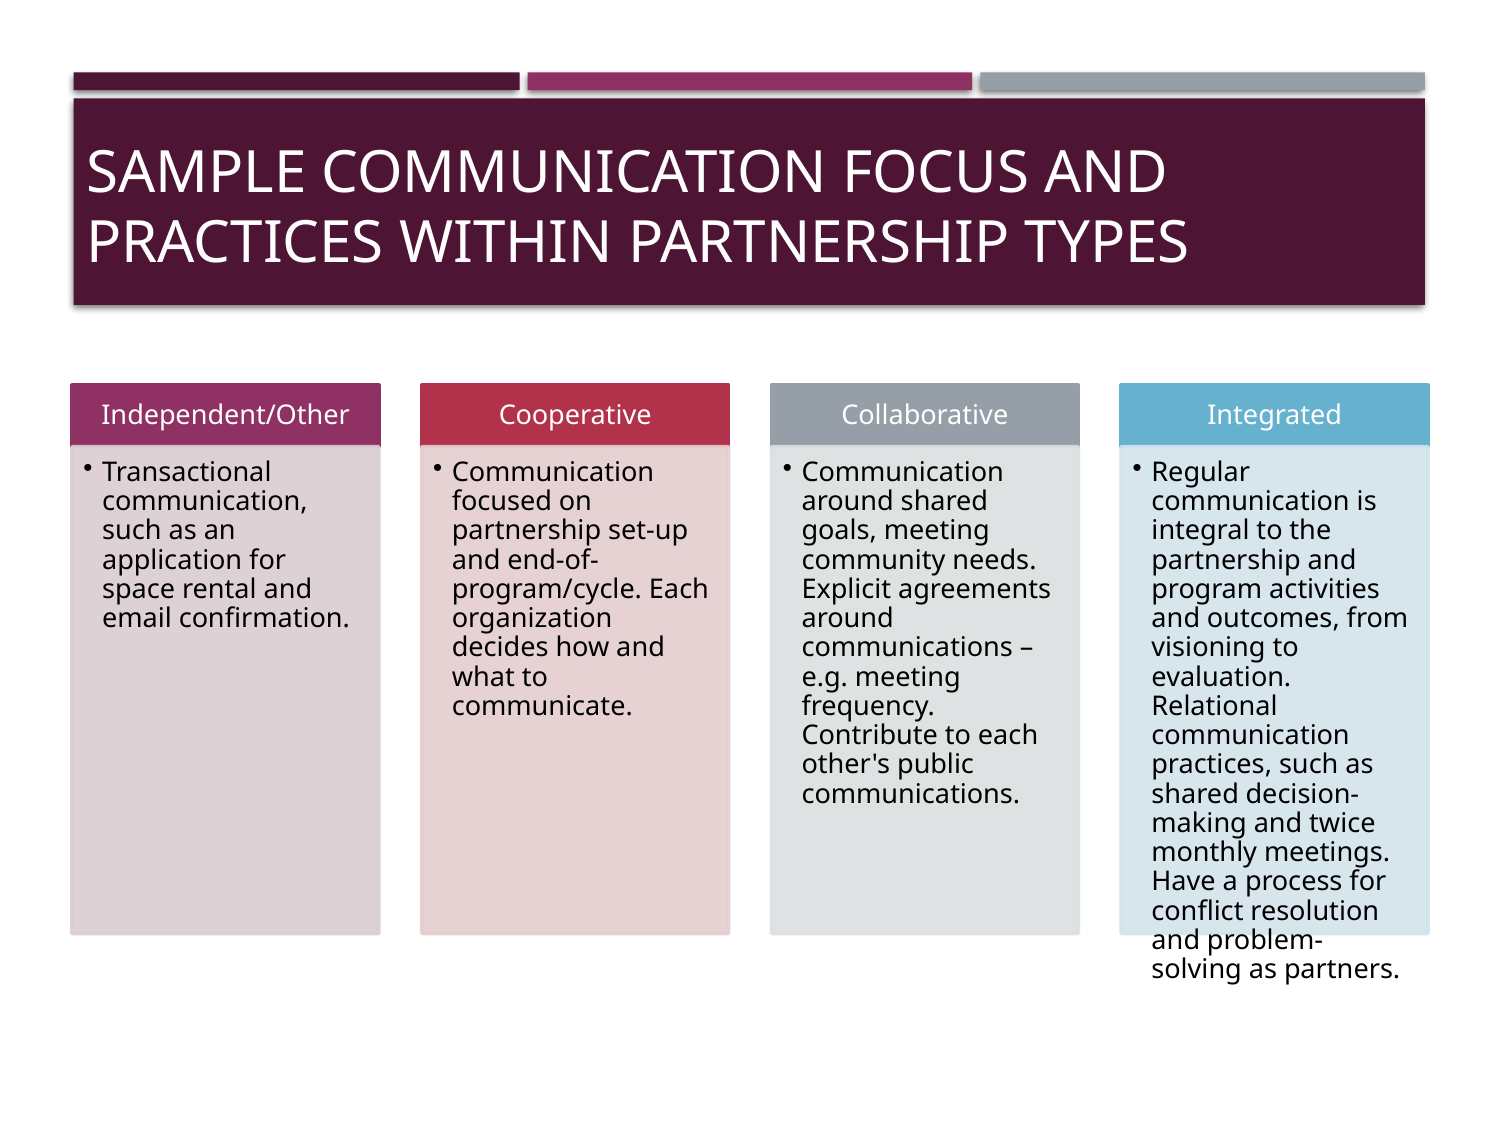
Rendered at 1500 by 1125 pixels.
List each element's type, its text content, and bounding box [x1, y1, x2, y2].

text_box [70, 357, 1429, 962]
title Sample communication focus and practices within partnership types [71, 115, 1429, 282]
